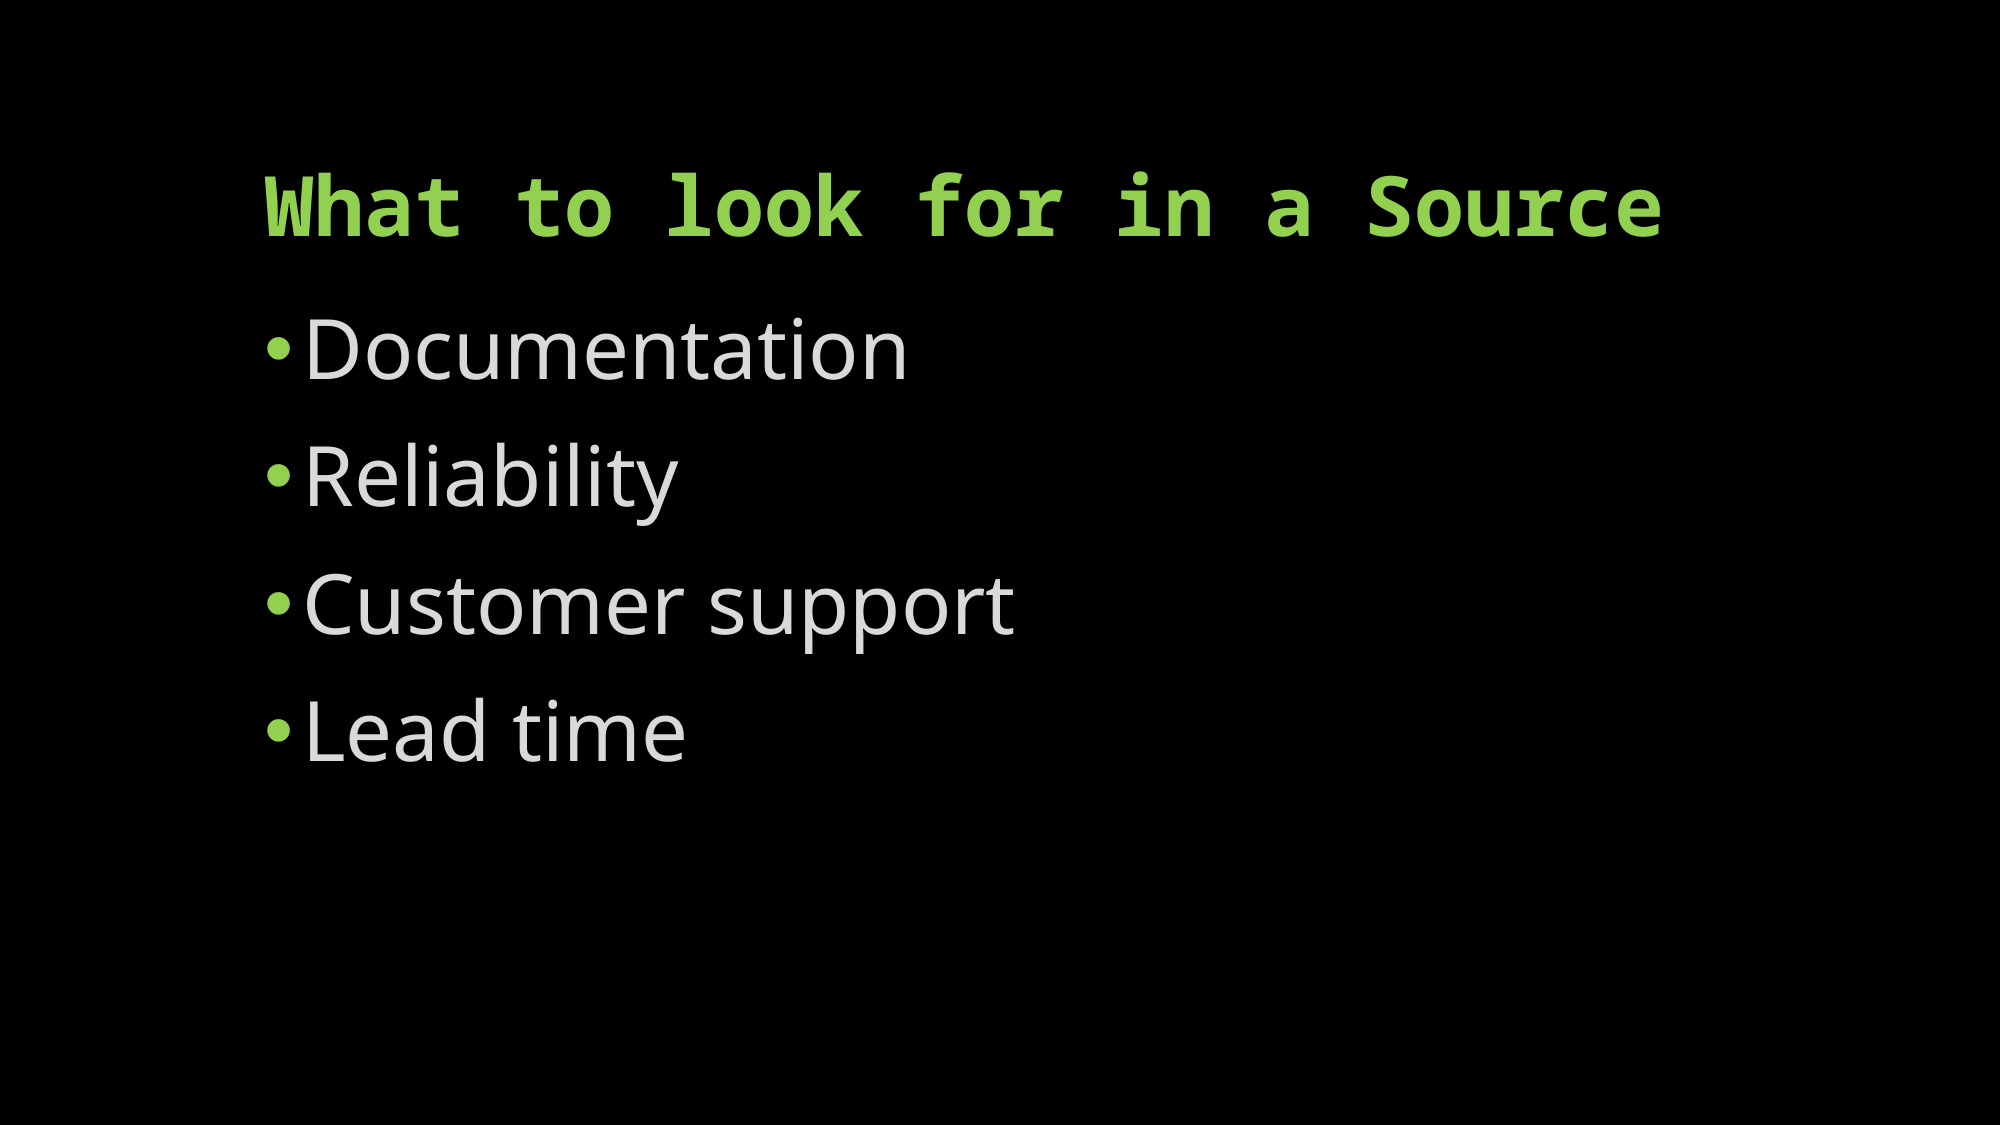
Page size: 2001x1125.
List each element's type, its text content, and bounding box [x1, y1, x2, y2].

list Documentation Reliability Customer support Lead time [249, 299, 1750, 1000]
title What to look for in a Source [249, 75, 1750, 263]
